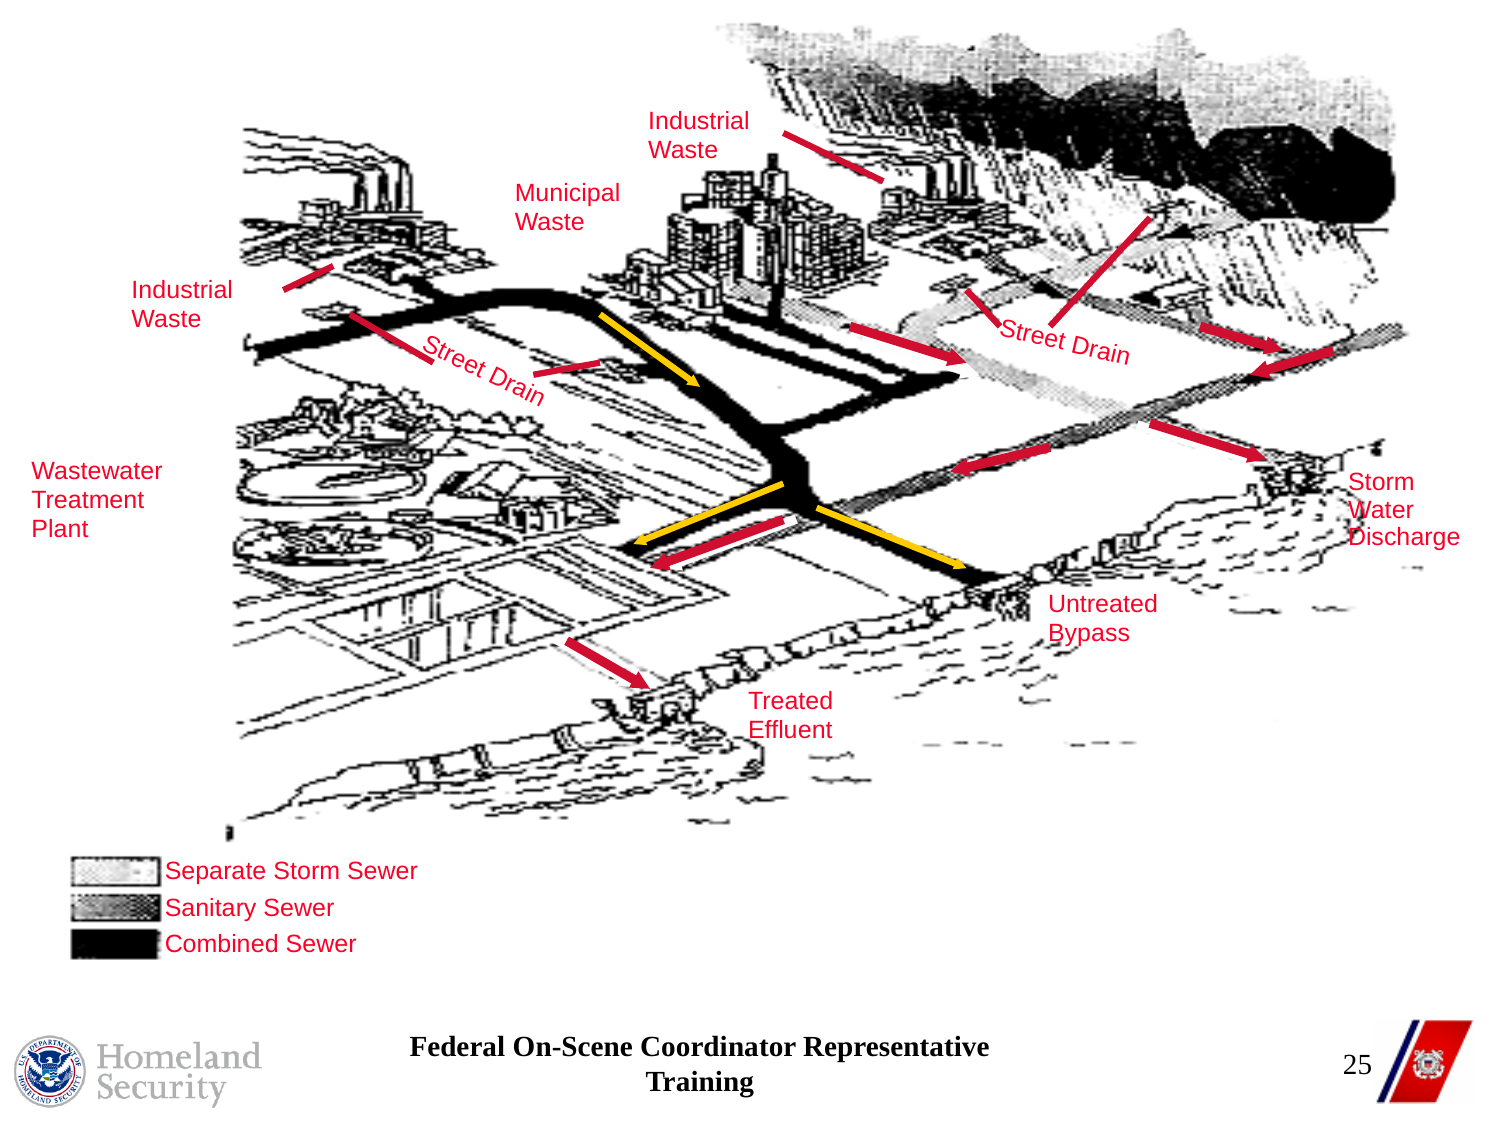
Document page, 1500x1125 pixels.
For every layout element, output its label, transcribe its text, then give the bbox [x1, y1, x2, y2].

picture [12, 1035, 263, 1108]
footer Federal On-Scene Coordinator Representative Training [349, 1024, 1051, 1101]
slide_number 25 [1074, 1024, 1369, 1101]
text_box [0, 0, 1500, 976]
picture [1374, 1019, 1476, 1105]
